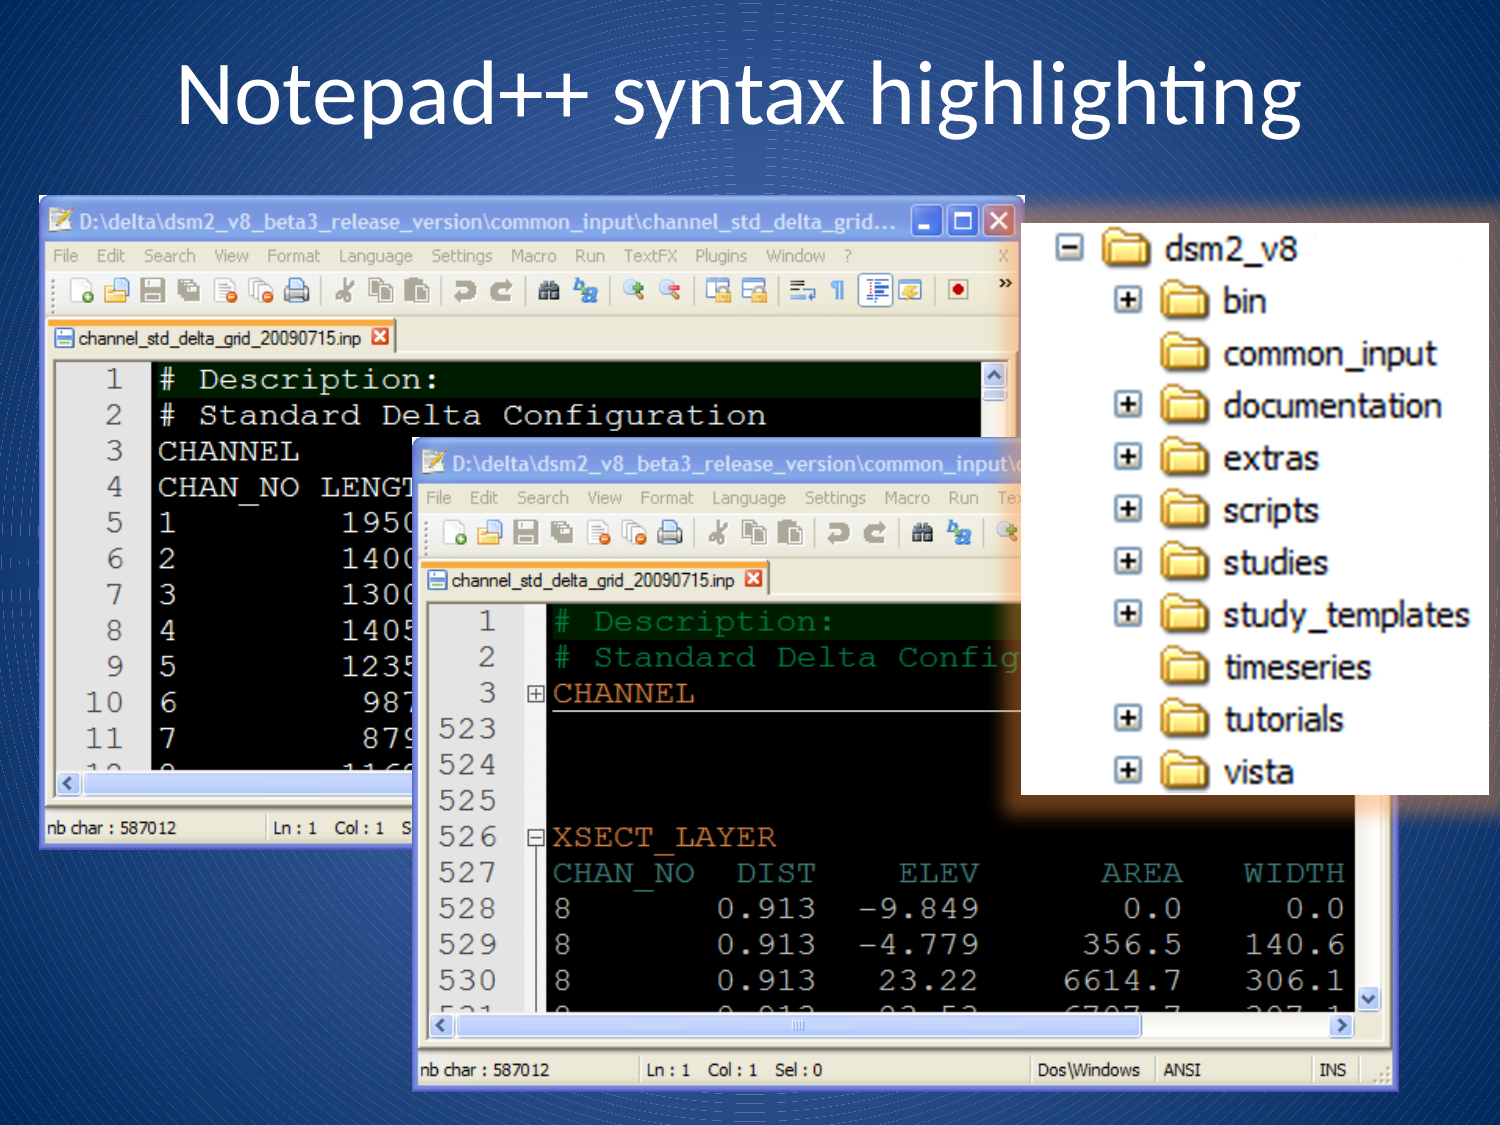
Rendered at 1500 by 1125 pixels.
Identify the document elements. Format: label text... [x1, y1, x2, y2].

picture [38, 194, 1488, 851]
title Notepad++ syntax highlighting [75, 12, 1425, 163]
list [412, 437, 1399, 1093]
